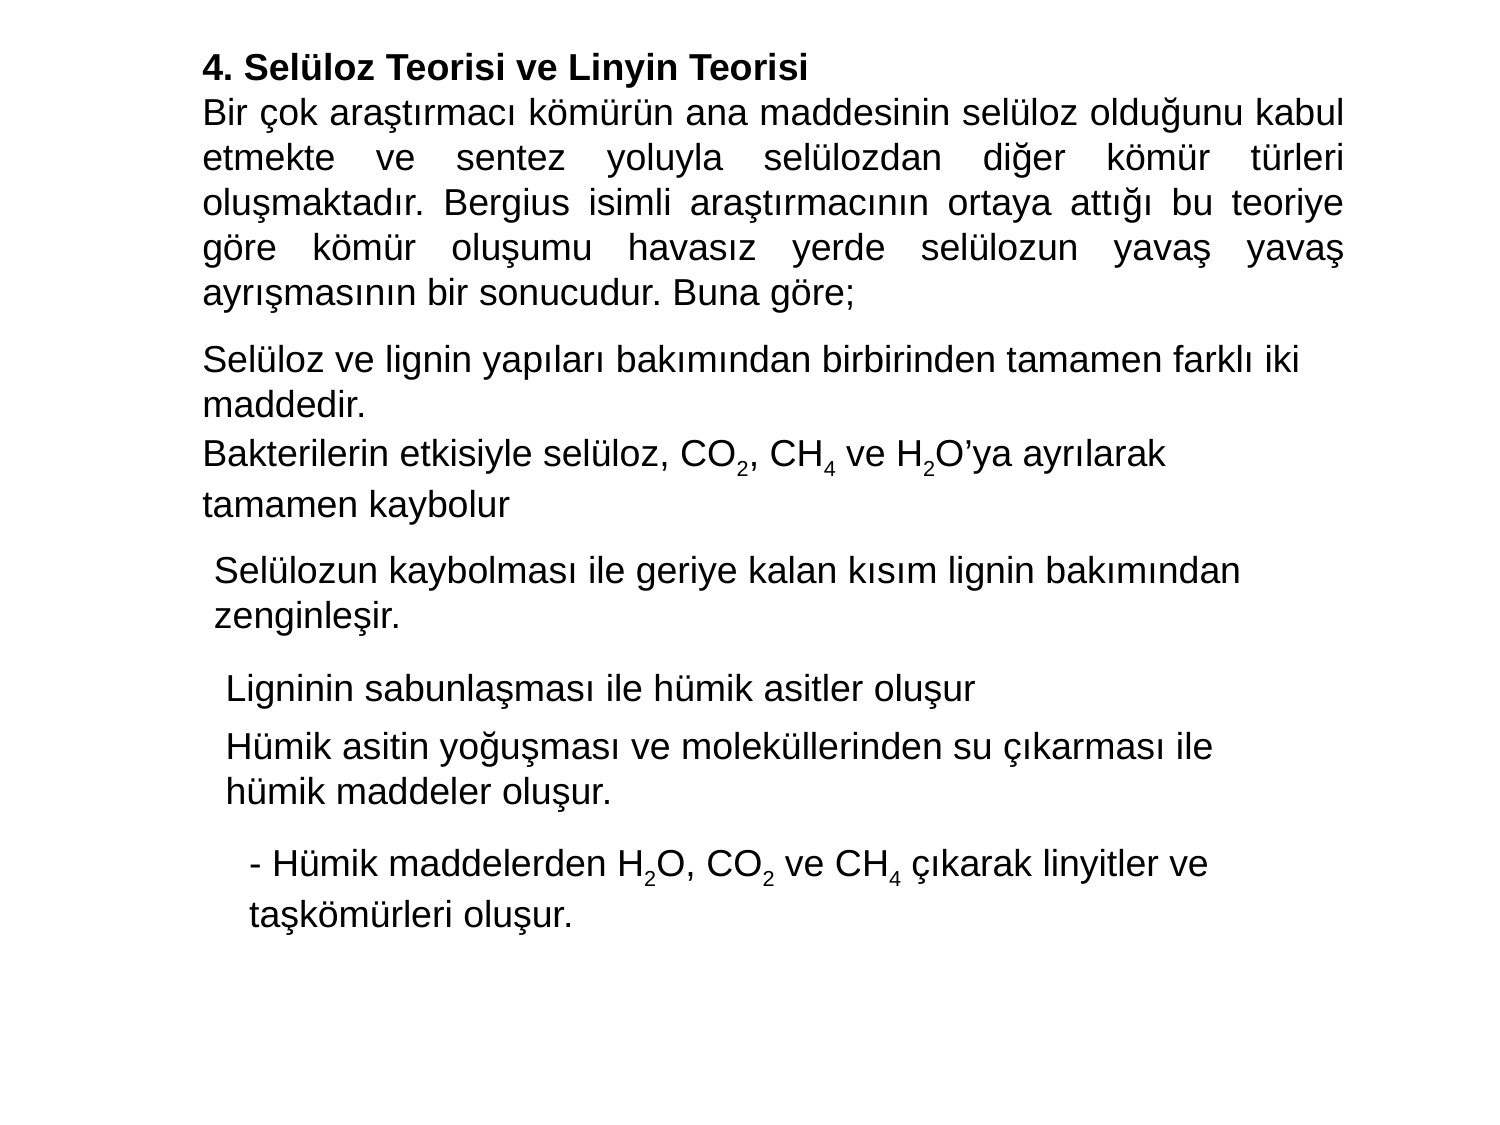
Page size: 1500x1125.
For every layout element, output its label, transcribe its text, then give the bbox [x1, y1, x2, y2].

text_box Selüloz ve lignin yapıları bakımından birbirinden tamamen farklı iki maddedir. [187, 328, 1407, 433]
text_box Bakterilerin etkisiyle selüloz, CO2, CH4 ve H2O’ya ayrılarak tamamen kaybolur [187, 421, 1325, 533]
text_box Ligninin sabunlaşması ile hümik asitler oluşur [210, 656, 1301, 714]
text_box Hümik asitin yoğuşması ve moleküllerinden su çıkarması ile hümik maddeler oluşur. [210, 714, 1313, 820]
text_box 4. Selüloz Teorisi ve Linyin Teorisi Bir çok araştırmacı kömürün ana maddesinin selüloz olduğunu kabul etmekte ve sentez yoluyla selülozdan diğer kömür türleri oluşmaktadır. Bergius isimli araştırmacının ortaya attığı bu teoriye göre kömür oluşumu havasız yerde selülozun yavaş yavaş ayrışmasının bir sonucudur. Buna göre; [187, 35, 1360, 320]
text_box Selülozun kaybolması ile geriye kalan kısım lignin bakımından zenginleşir. [199, 538, 1430, 644]
text_box - Hümik maddelerden H2O, CO2 ve CH4 çıkarak linyitler ve taşkömürleri oluşur. [234, 831, 1395, 943]
